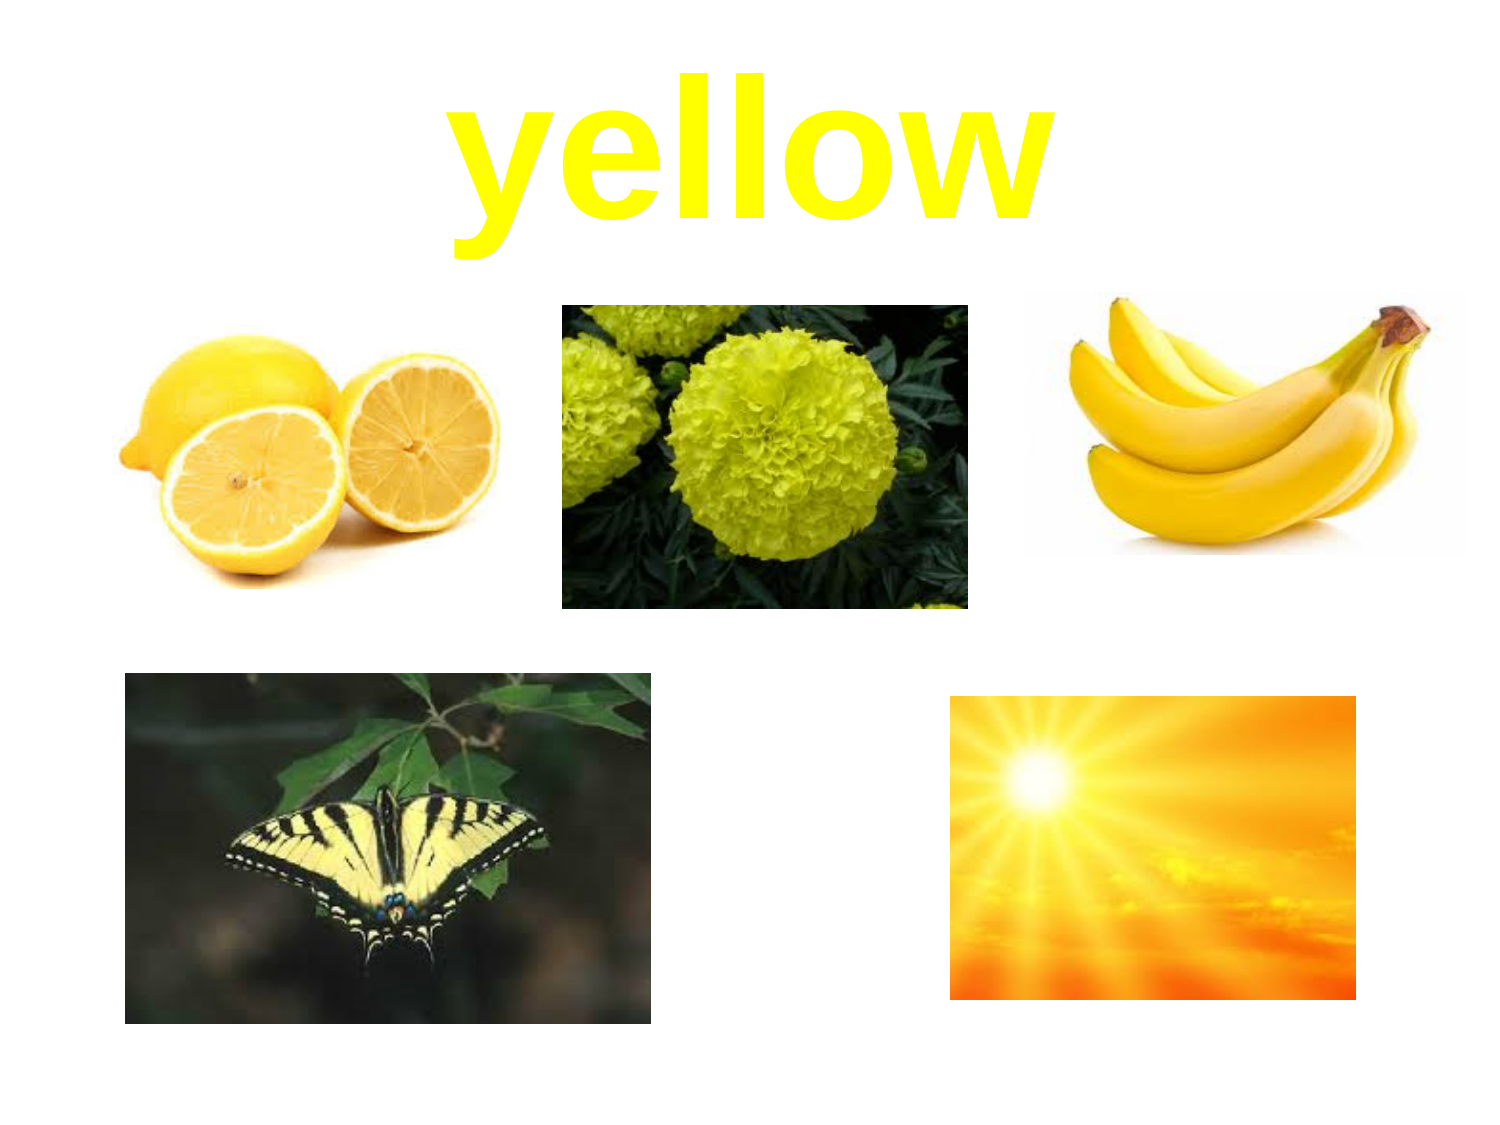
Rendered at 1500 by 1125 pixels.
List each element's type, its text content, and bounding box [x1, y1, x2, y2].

picture [74, 324, 543, 590]
picture [124, 673, 652, 1024]
picture [999, 291, 1469, 555]
title yellow [75, 45, 1425, 233]
picture [950, 696, 1356, 1001]
picture [562, 305, 968, 609]
